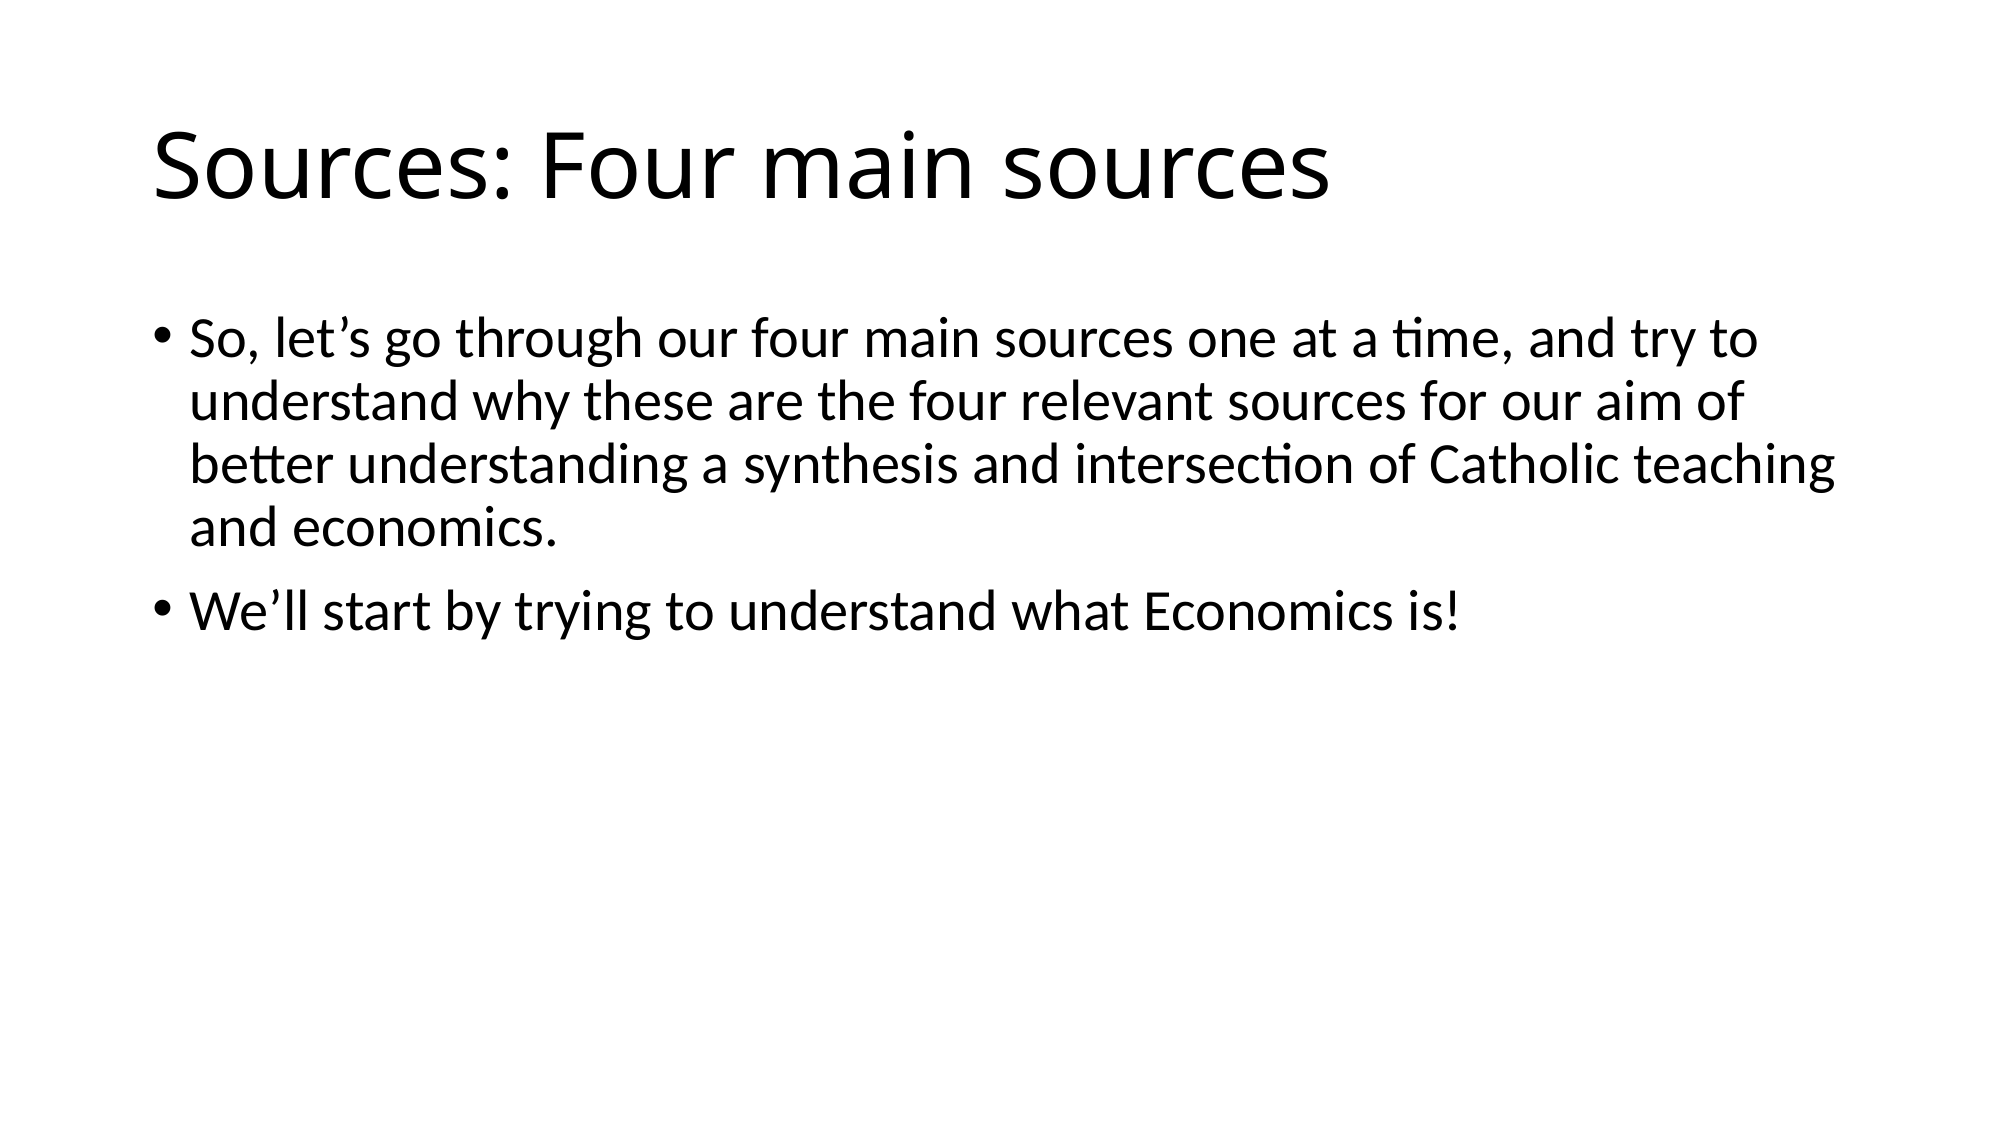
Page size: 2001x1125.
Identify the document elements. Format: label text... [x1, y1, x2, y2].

title Sources: Four main sources [137, 59, 1863, 278]
list So, let’s go through our four main sources one at a time, and try to understand why these are the four relevant sources for our aim of better understanding a synthesis and intersection of Catholic teaching and economics. We’ll start by trying to understand what Economics is! [137, 299, 1863, 1014]
